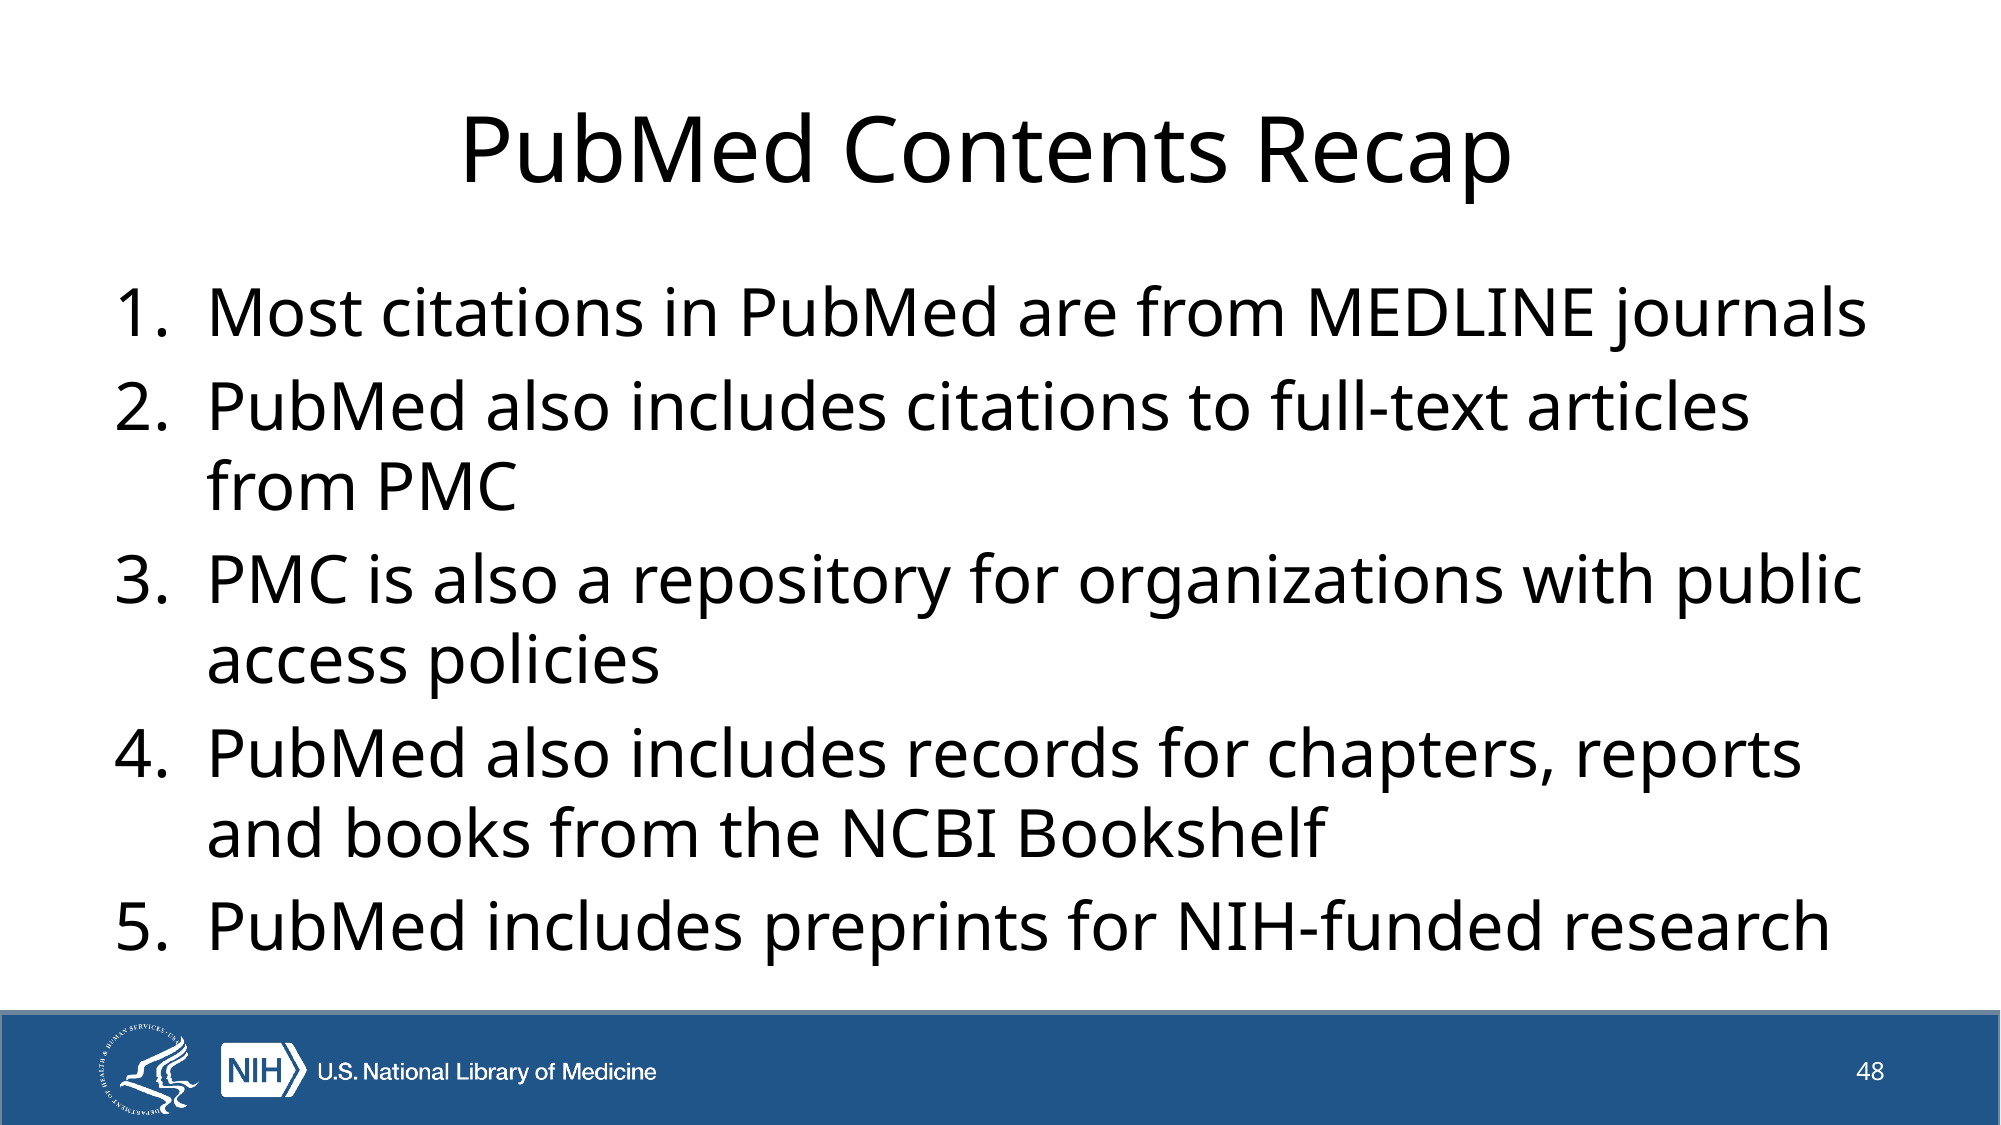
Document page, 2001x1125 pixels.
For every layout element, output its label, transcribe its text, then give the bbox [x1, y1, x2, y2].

title PubMed Contents Recap [86, 52, 1887, 240]
list Most citations in PubMed are from MEDLINE journals PubMed also includes citations to full-text articles from PMC PMC is also a repository for organizations with public access policies PubMed also includes records for chapters, reports and books from the NCBI Bookshelf PubMed includes preprints for NIH-funded research [99, 262, 1900, 998]
slide_number 48 [1433, 1042, 1900, 1103]
picture [99, 1024, 656, 1115]
